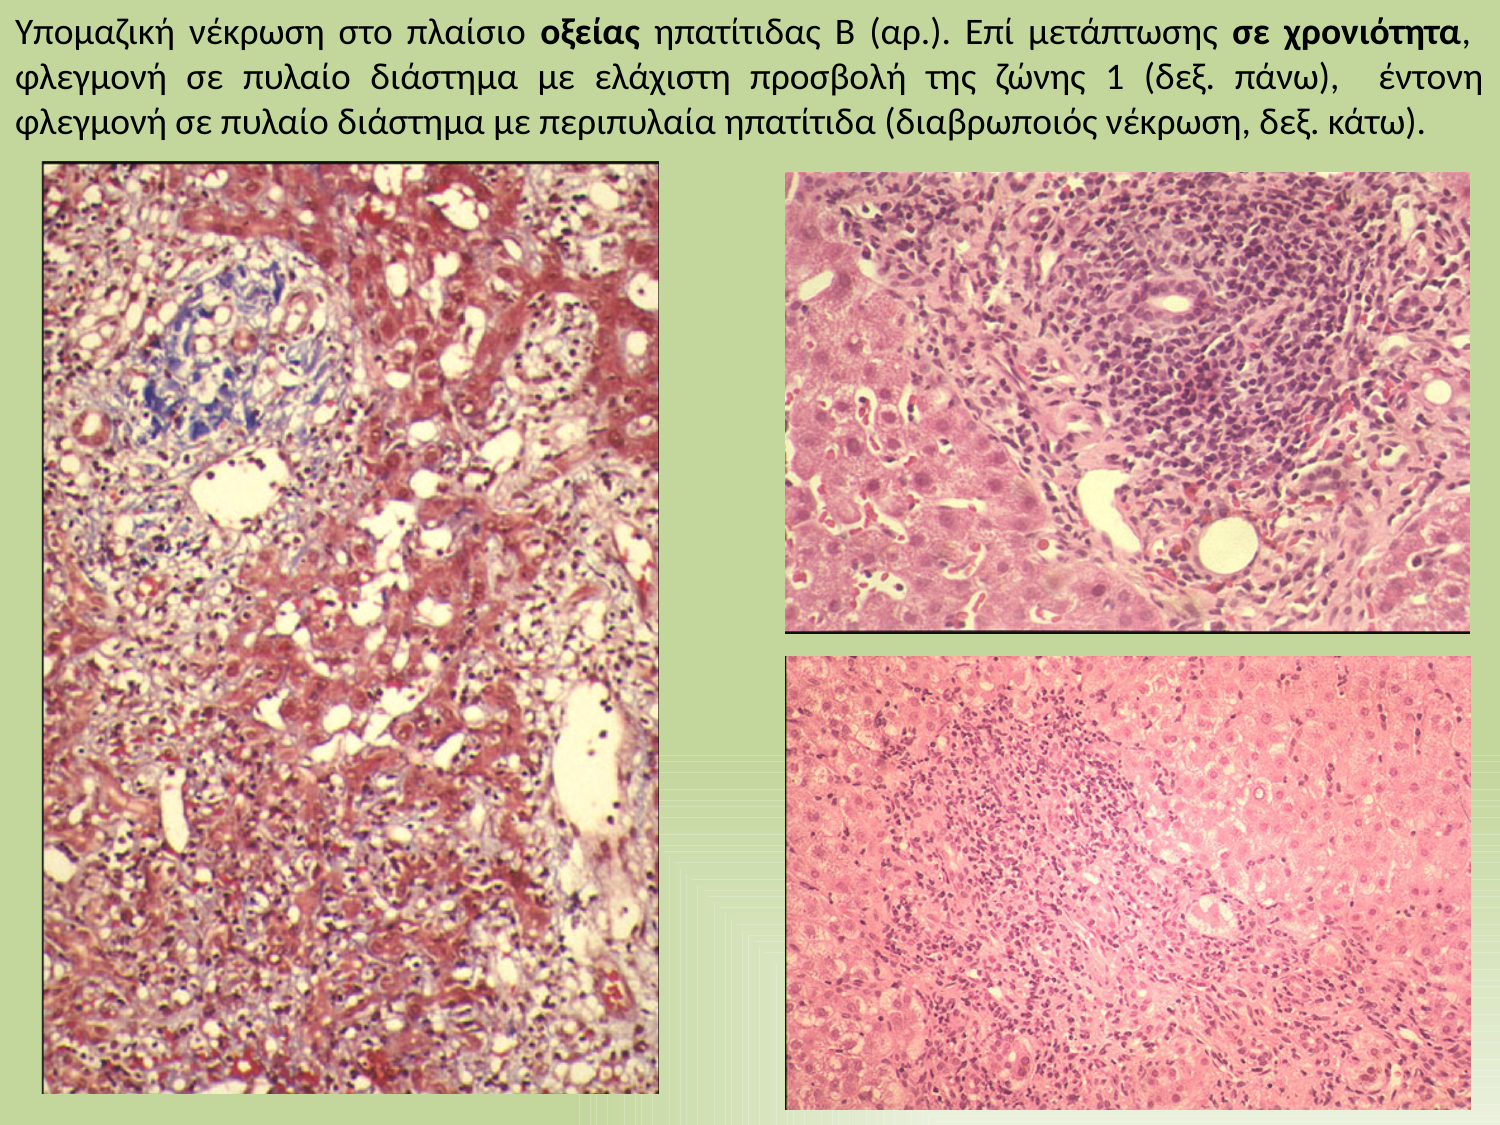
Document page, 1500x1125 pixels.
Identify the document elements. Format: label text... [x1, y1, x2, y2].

title Υπομαζική νέκρωση στο πλαίσιο οξείας ηπατίτιδας Β (αρ.). Επί μετάπτωσης σε χρονιότητα, φλεγμονή σε πυλαίο διάστημα με ελάχιστη προσβολή της ζώνης 1 (δεξ. πάνω), έντονη φλεγμονή σε πυλαίο διάστημα με περιπυλαία ηπατίτιδα (διαβρωποιός νέκρωση, δεξ. κάτω). [0, 0, 1500, 149]
picture [0, 162, 1471, 1110]
